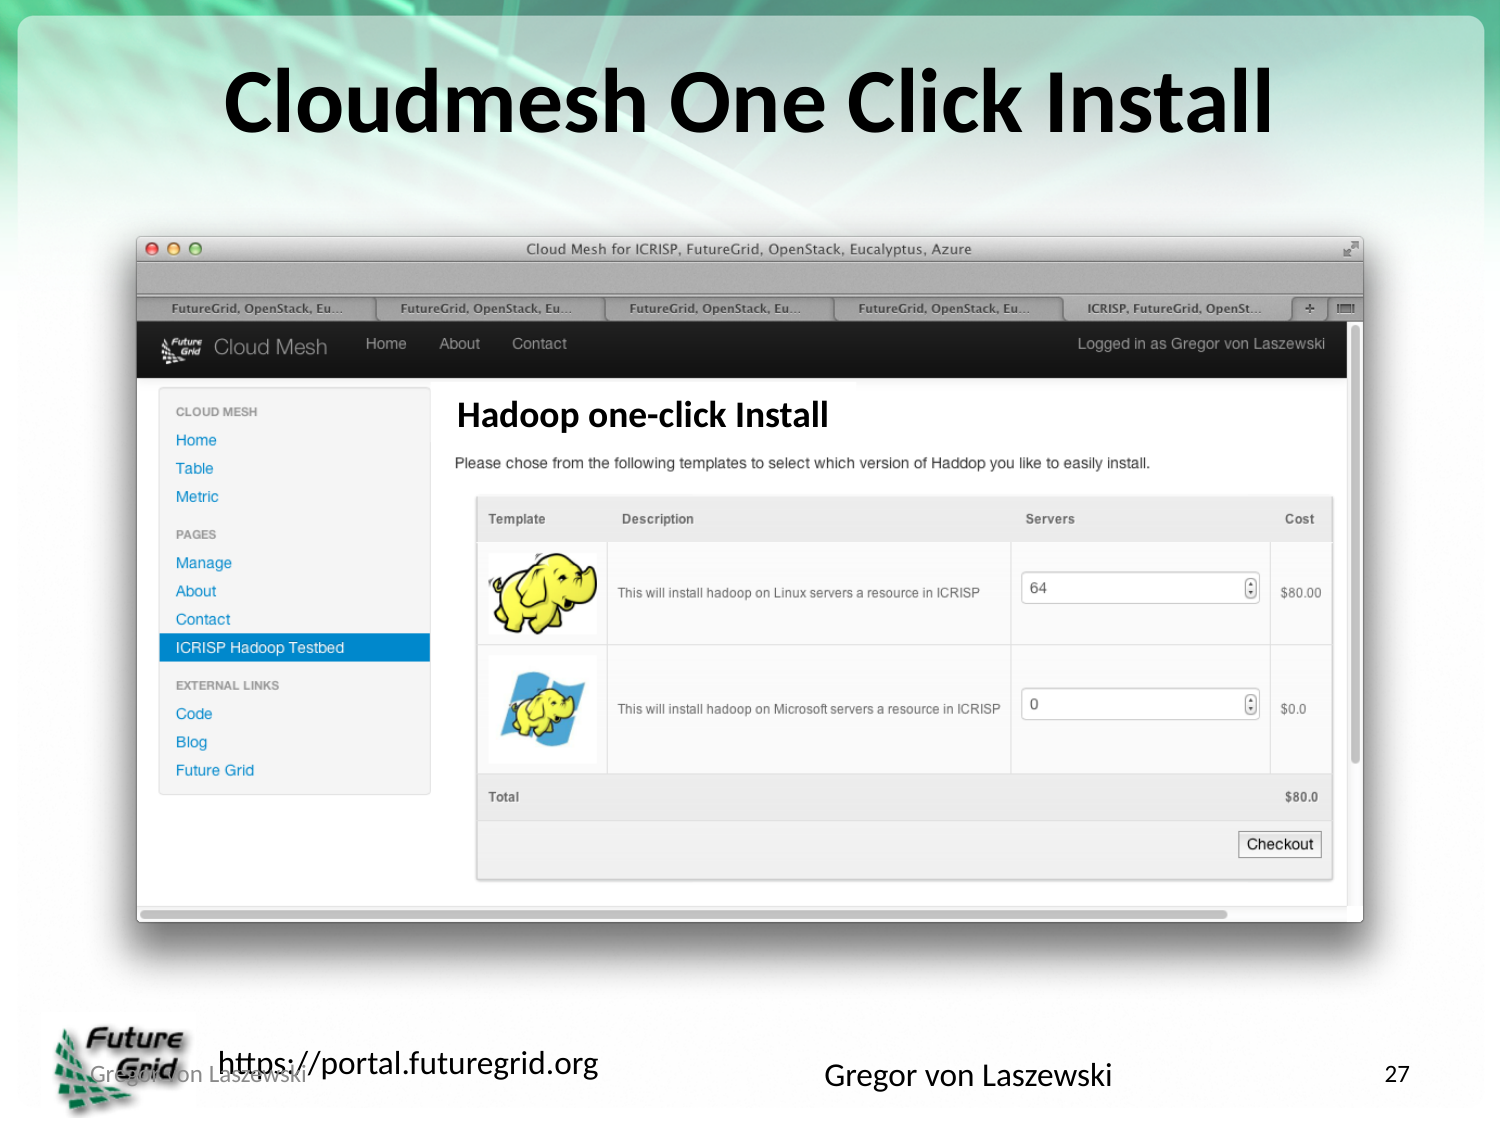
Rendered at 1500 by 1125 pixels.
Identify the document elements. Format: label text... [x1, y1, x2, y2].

slide_number 27 [1075, 1042, 1425, 1103]
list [74, 202, 1426, 1006]
slide_number Gregor von Laszewski [75, 1042, 425, 1103]
title Cloudmesh One Click Install [75, 2, 1425, 190]
picture [0, 0, 1500, 1125]
